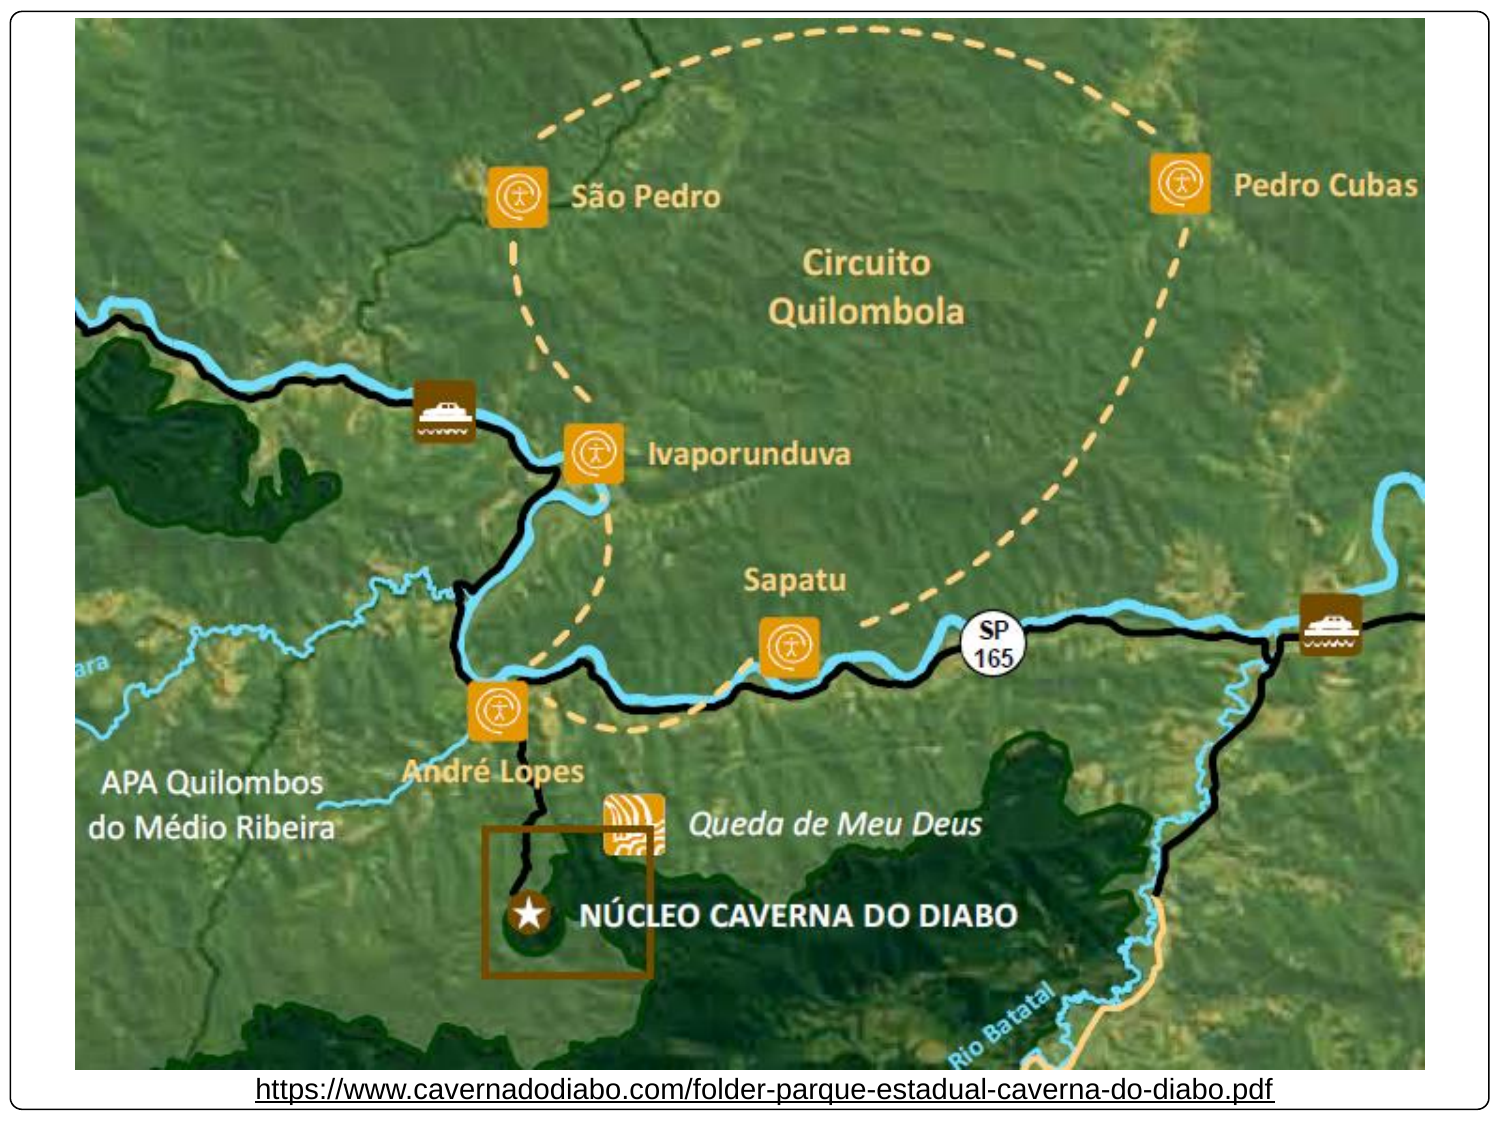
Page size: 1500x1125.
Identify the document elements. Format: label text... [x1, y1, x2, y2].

picture [74, 18, 1426, 1070]
text_box https://www.cavernadodiabo.com/folder-parque-estadual-caverna-do-diabo.pdf [240, 1079, 1348, 1113]
